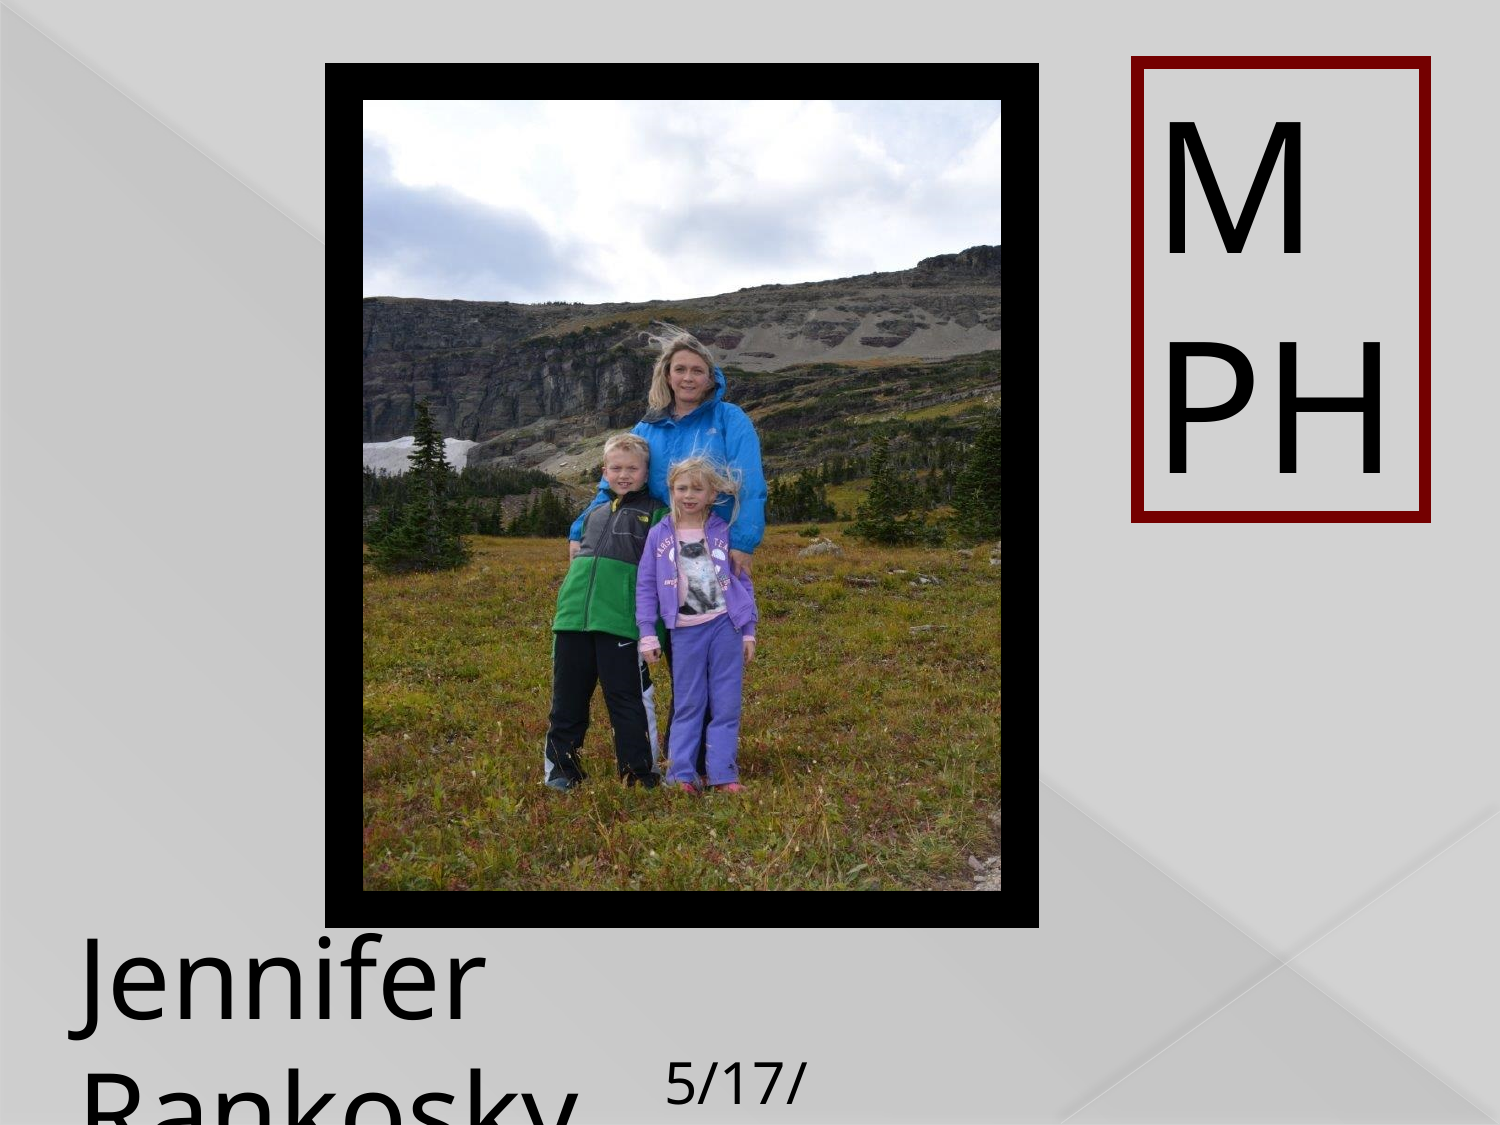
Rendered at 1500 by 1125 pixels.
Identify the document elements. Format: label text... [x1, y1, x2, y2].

picture [362, 99, 1002, 891]
text_box 5/17/2014 [650, 1038, 838, 1125]
text_box Jennifer Rankosky [62, 899, 813, 1125]
text_box MPH [1137, 62, 1425, 517]
